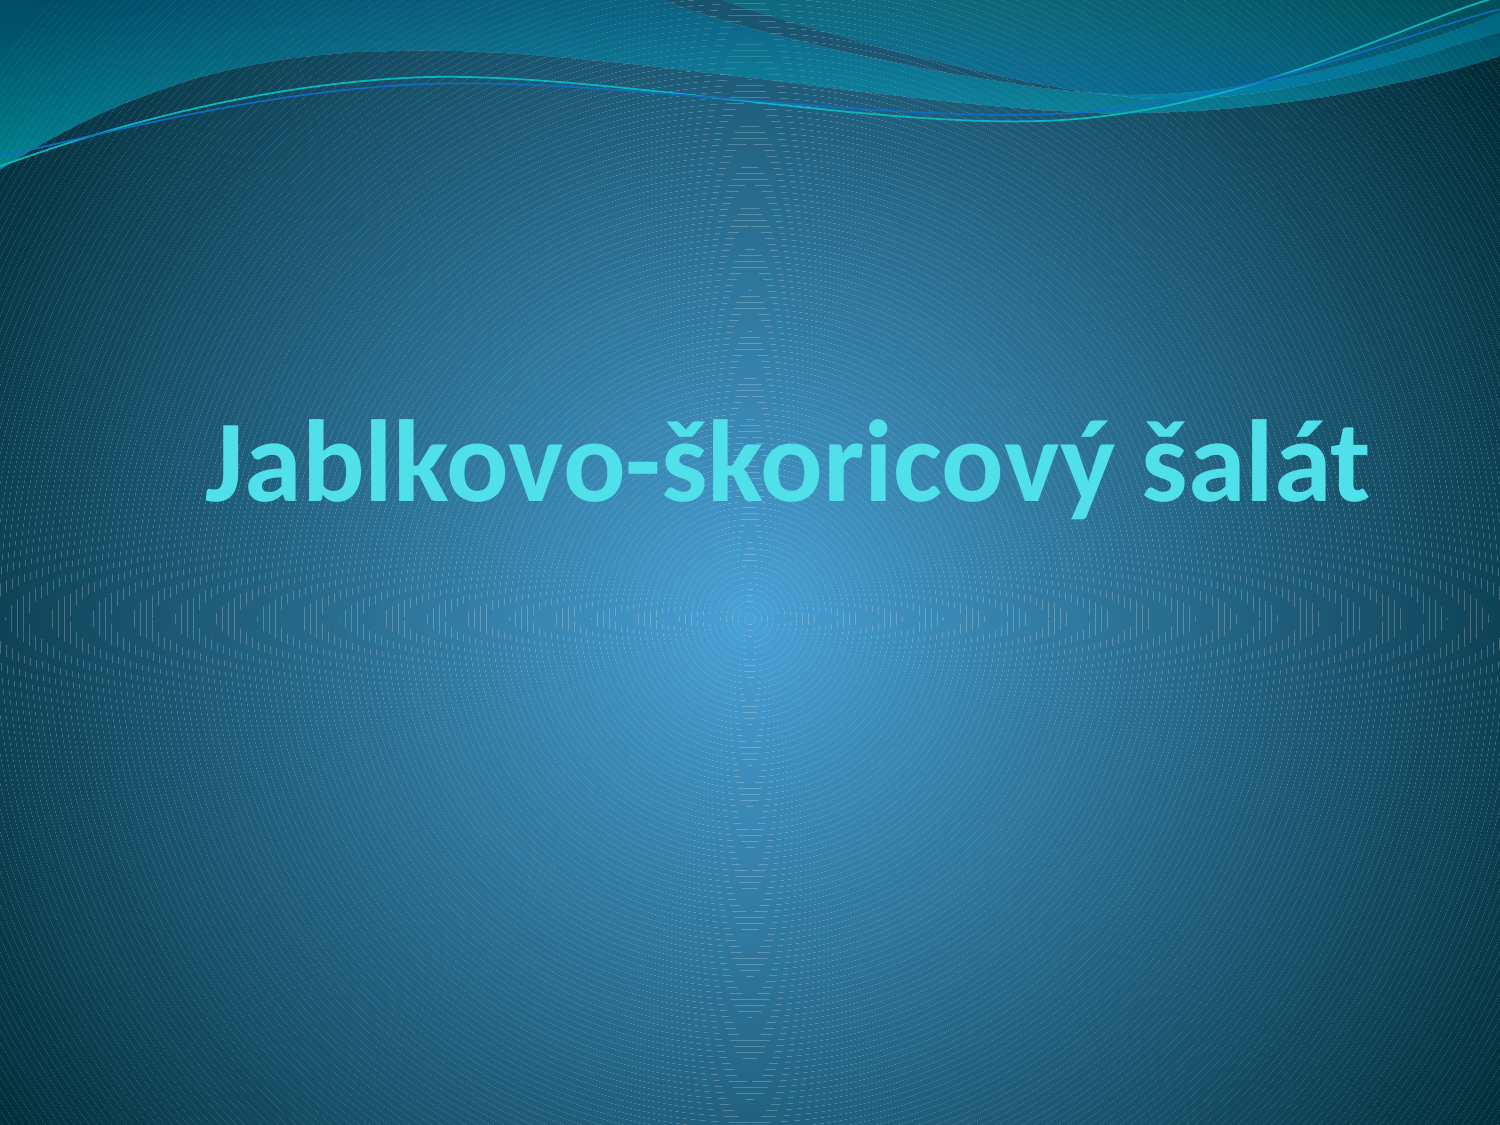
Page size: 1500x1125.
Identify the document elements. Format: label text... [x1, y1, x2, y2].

title Jablkovo-škoricový šalát [87, 224, 1376, 525]
